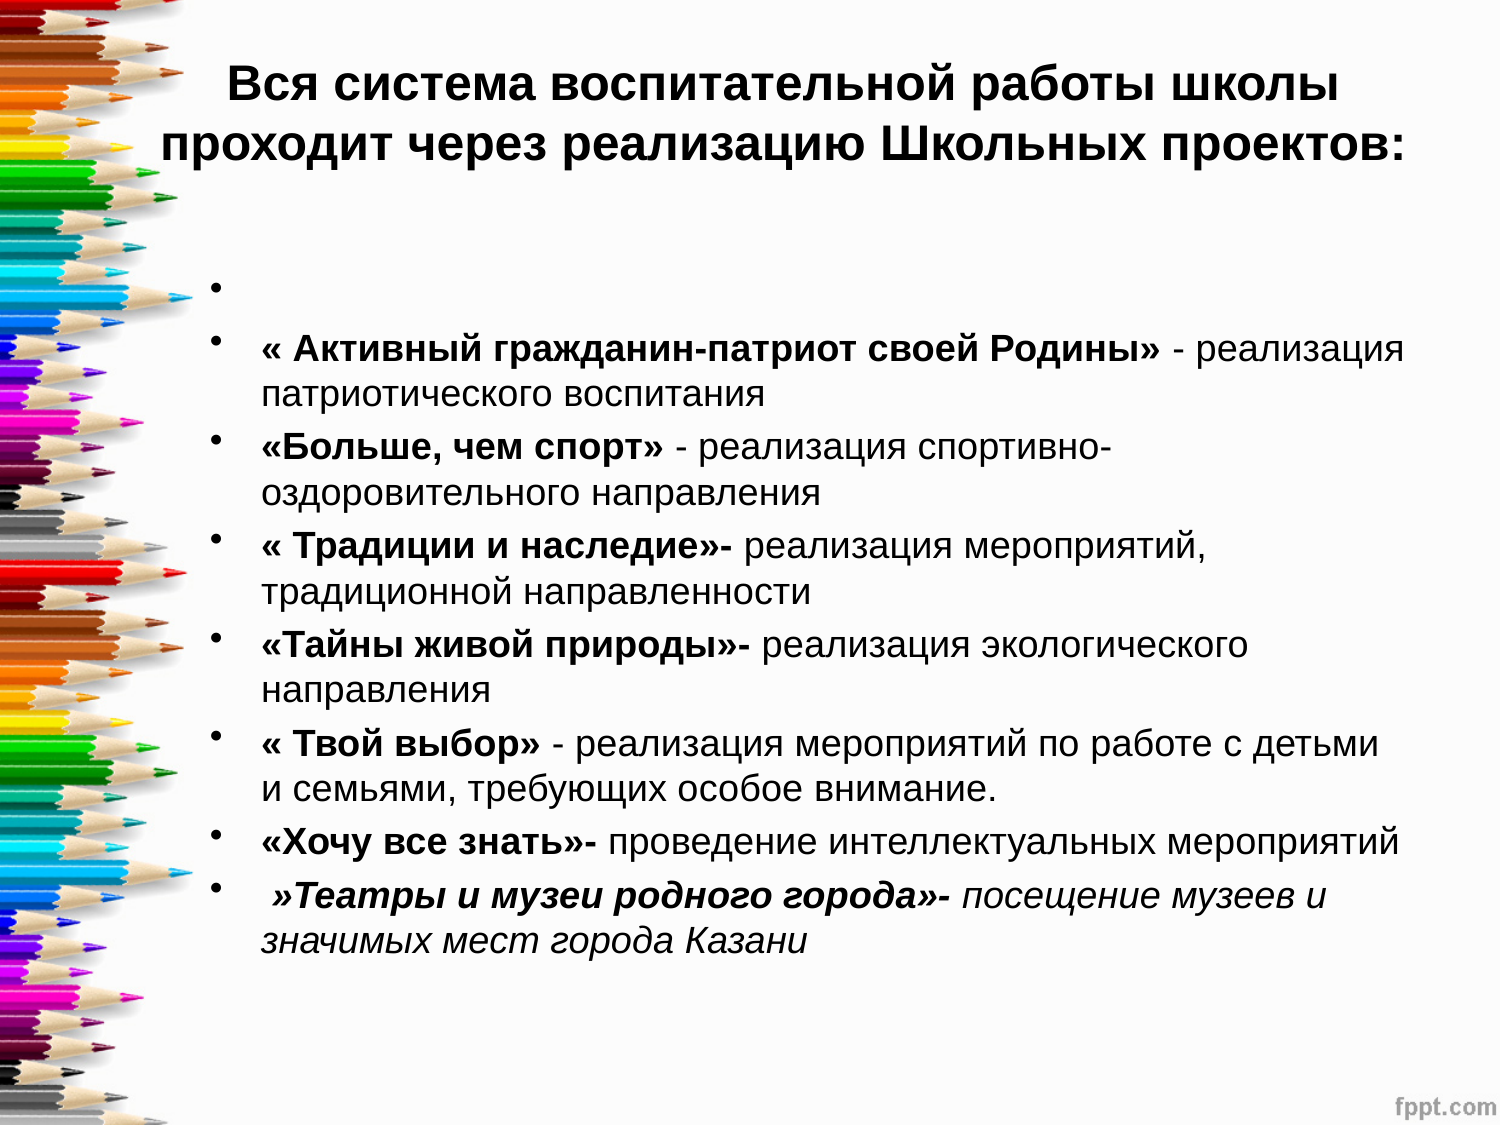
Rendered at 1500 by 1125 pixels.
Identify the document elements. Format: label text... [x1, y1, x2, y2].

list « Активный гражданин-патриот своей Родины» - реализация патриотического воспитания «Больше, чем спорт» - реализация спортивно-оздоровительного направления « Традиции и наследие»- реализация мероприятий, традиционной направленности «Тайны живой природы»- реализация экологического направления « Твой выбор» - реализация мероприятий по работе с детьми и семьями, требующих особое внимание. «Хочу все знать»- проведение интеллектуальных мероприятий »Театры и музеи родного города»- посещение музеев и значимых мест города Казани [194, 262, 1426, 1006]
picture [0, 0, 1500, 1125]
title Вся система воспитательной работы школы проходит через реализацию Школьных проектов: [100, 66, 1467, 255]
